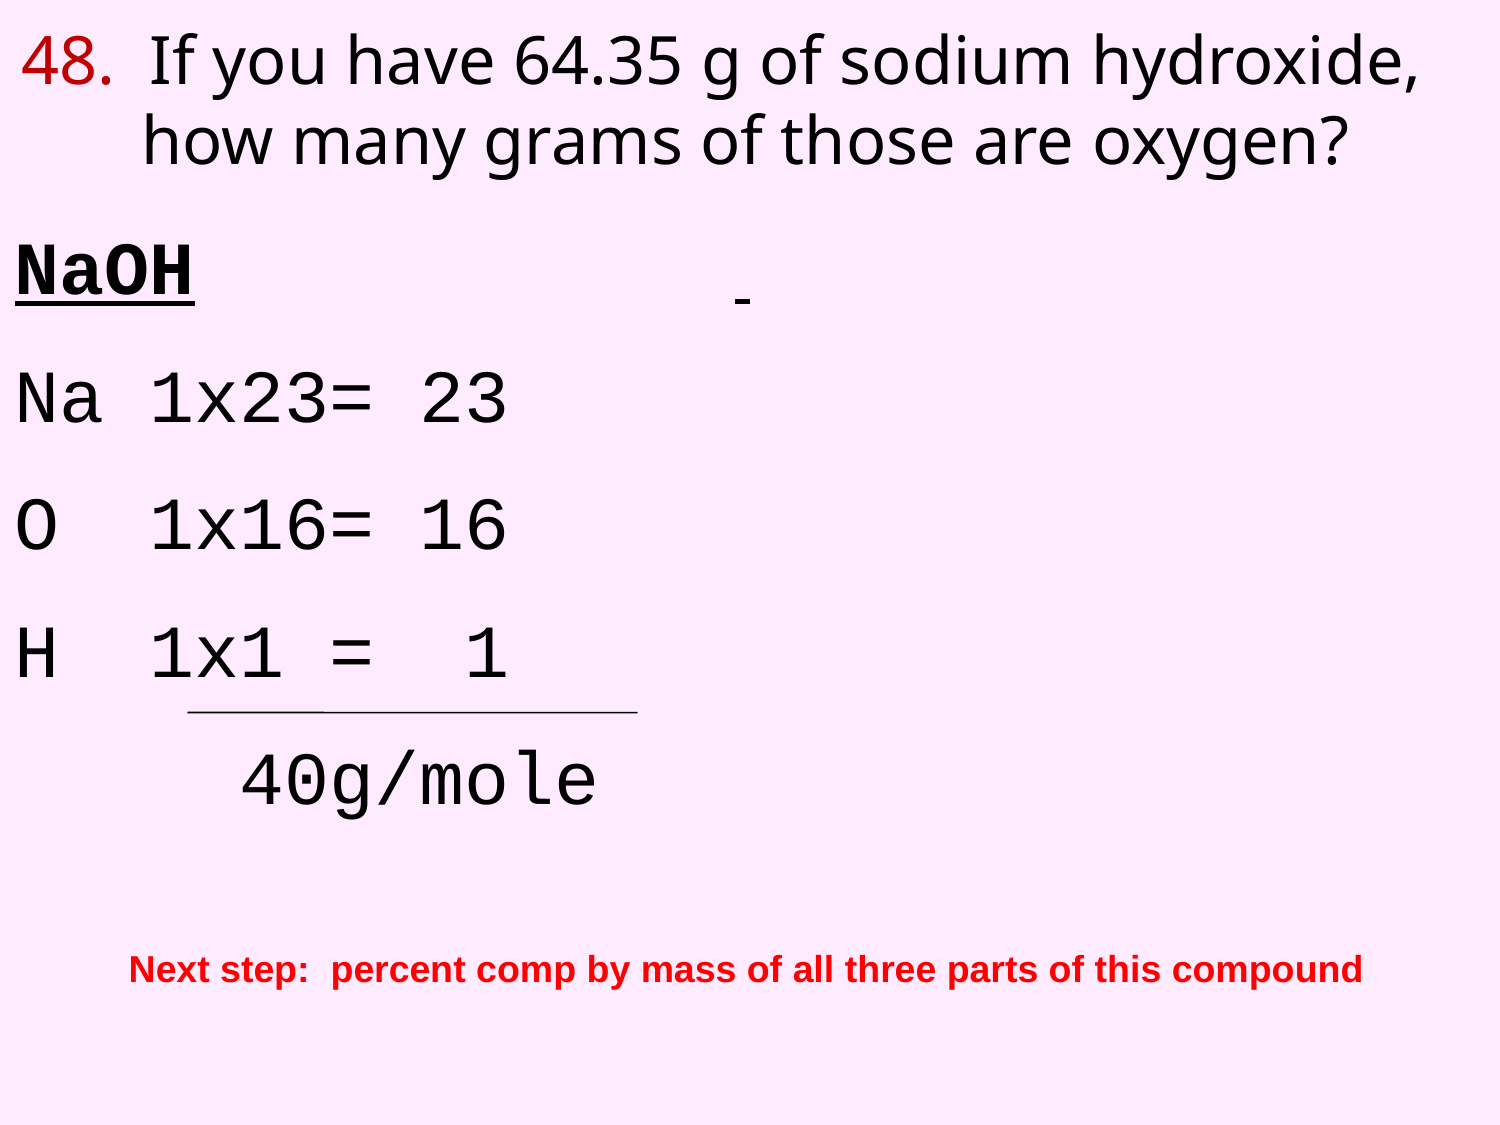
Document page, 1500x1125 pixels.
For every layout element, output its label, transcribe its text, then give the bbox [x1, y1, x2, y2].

text_box 48. If you have 64.35 g of sodium hydroxide, how many grams of those are oxygen? [6, 10, 1500, 185]
text_box Next step: percent comp by mass of all three parts of this compound [0, 937, 1494, 998]
text_box NaOH Na 1x23= 23 O 1x16= 16 H 1x1 = 1 40g/mole [0, 212, 1313, 828]
